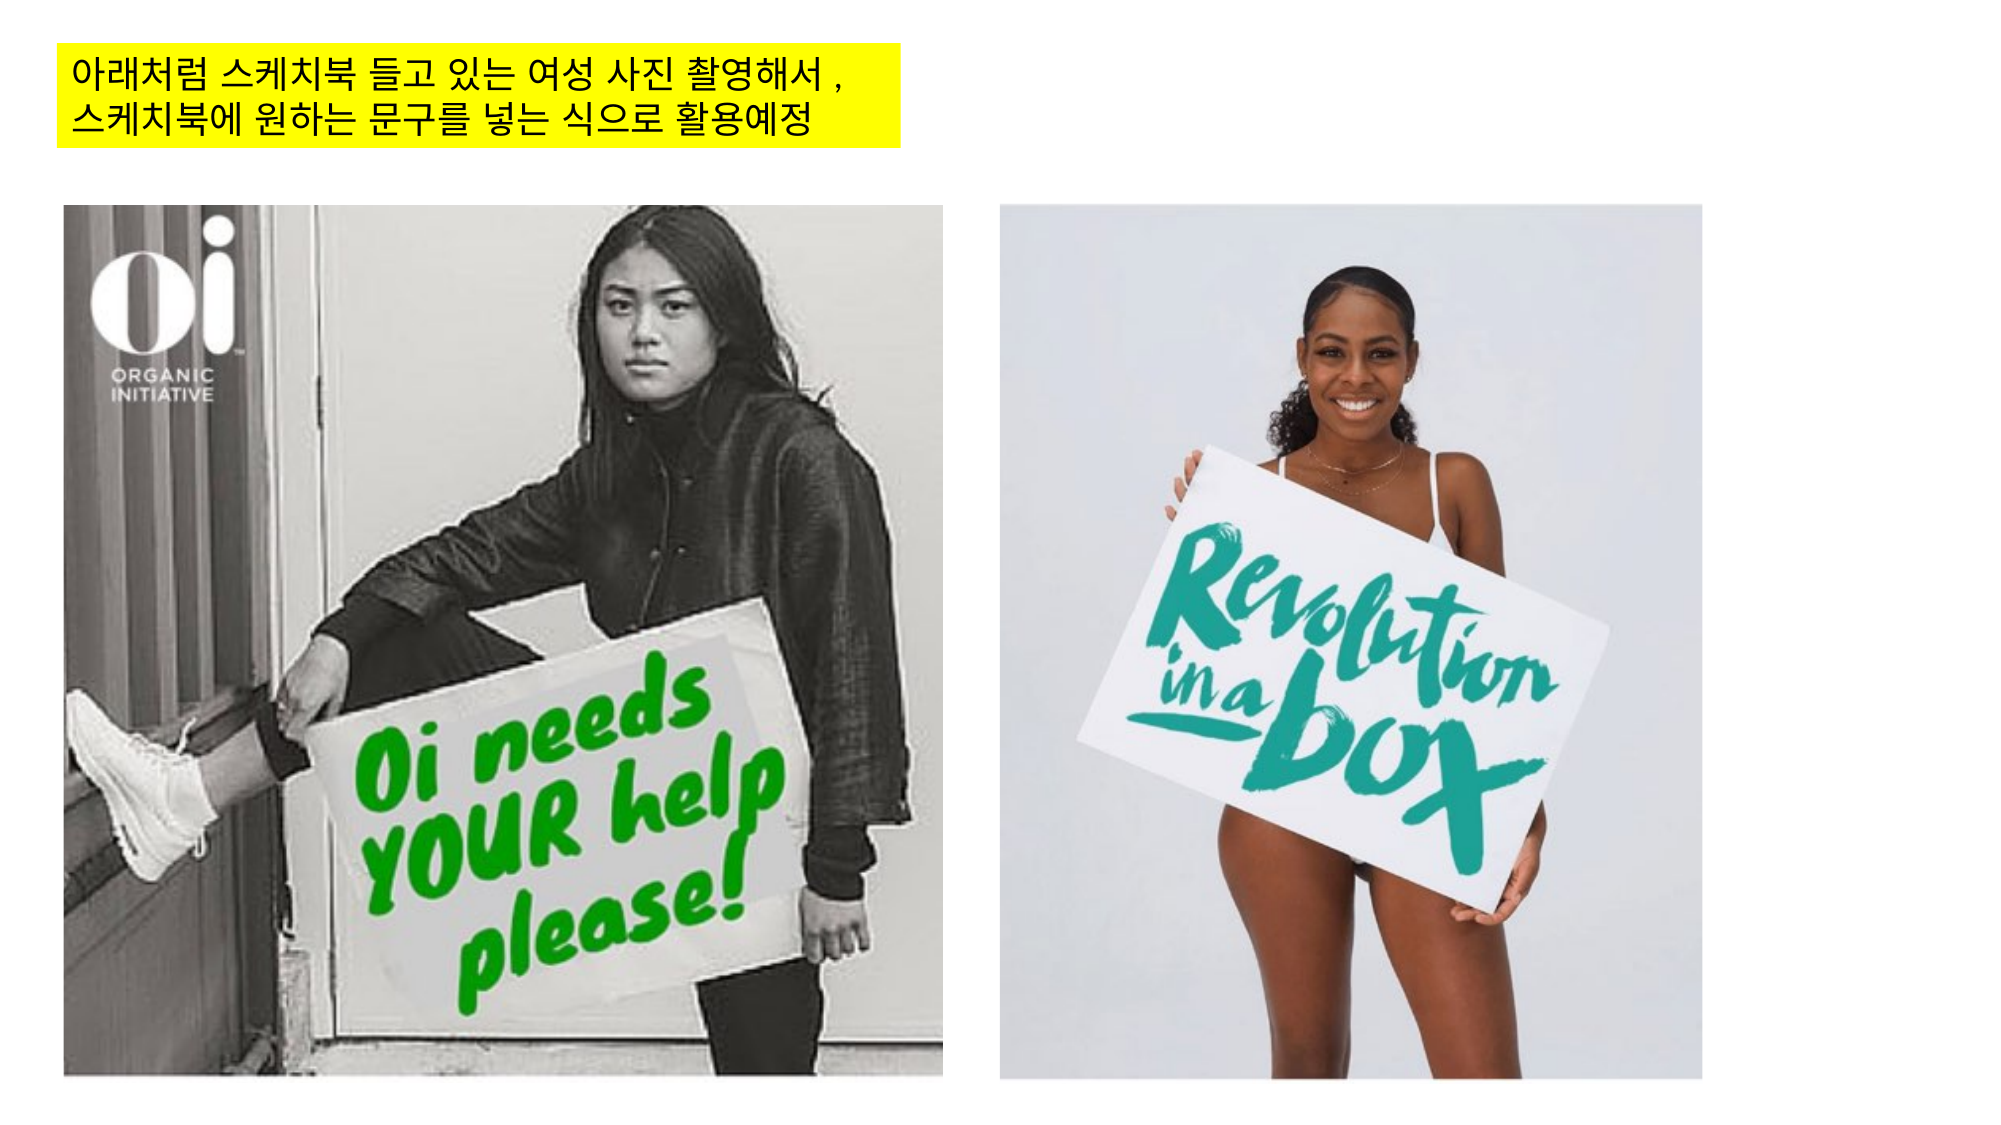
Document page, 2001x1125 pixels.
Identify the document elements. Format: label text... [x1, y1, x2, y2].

picture [63, 205, 943, 1083]
text_box 아래처럼 스케치북 들고 있는 여성 사진 촬영해서, 스케치북에 원하는 문구를 넣는 식으로 활용예정 [56, 43, 901, 148]
picture [999, 202, 1703, 1084]
